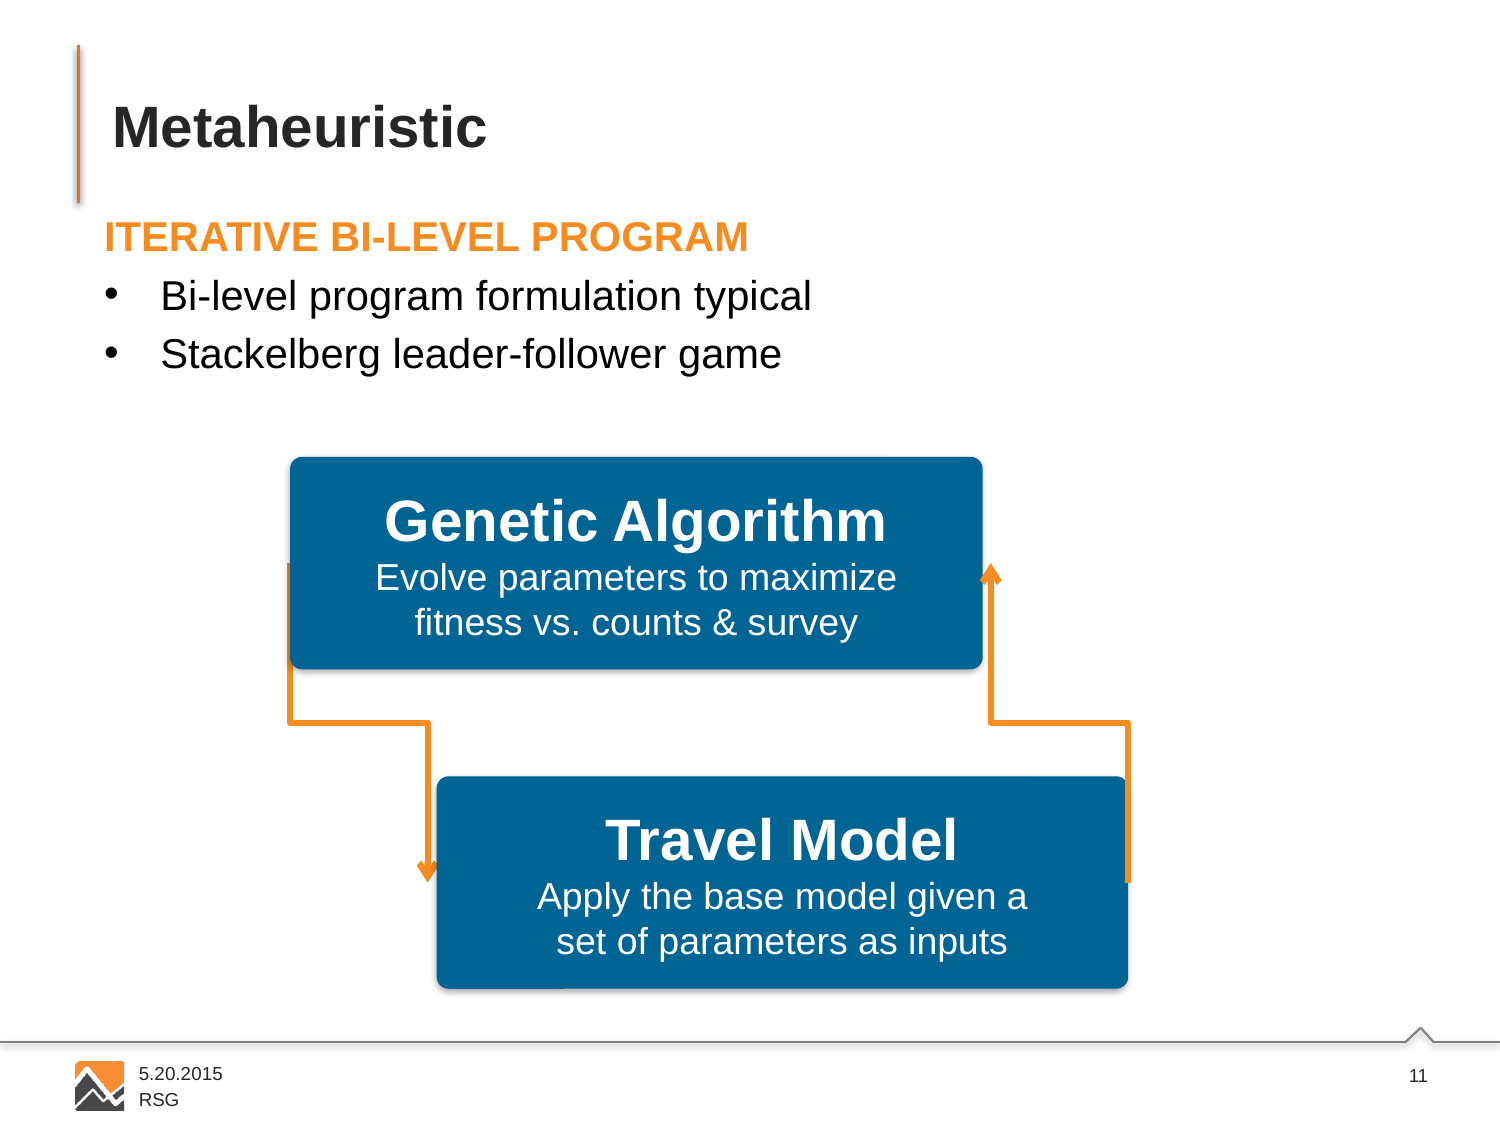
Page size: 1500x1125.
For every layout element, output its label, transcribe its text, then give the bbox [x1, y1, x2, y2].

list Iterative Bi-Level Program Bi-level program formulation typical Stackelberg leader-follower game [89, 202, 1417, 442]
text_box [289, 456, 1129, 990]
title Metaheuristic [97, 45, 1425, 203]
